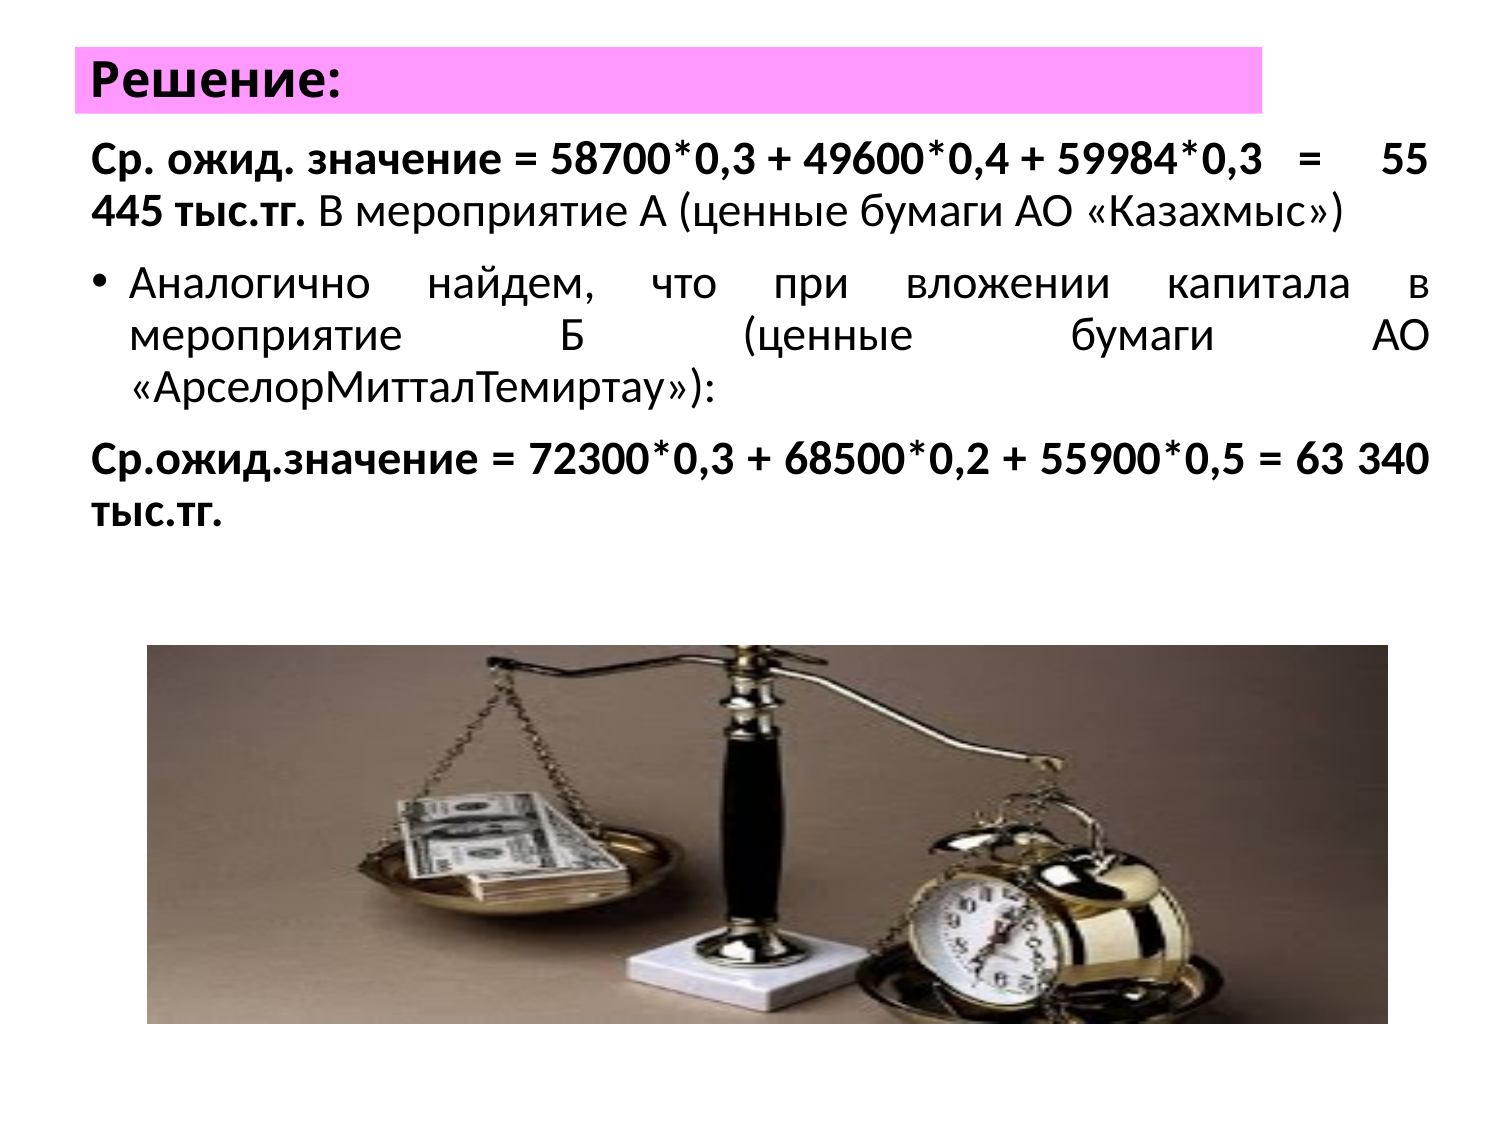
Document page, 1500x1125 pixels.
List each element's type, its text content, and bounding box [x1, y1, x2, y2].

title Решение: [75, 46, 1263, 114]
picture [147, 645, 1388, 1024]
list Ср. ожид. значение = 58700*0,3 + 49600*0,4 + 59984*0,3 = 55 445 тыс.тг. В мероприятие А (ценные бумаги АО «Казахмыс») Аналогично найдем, что при вложении капитала в мероприятие Б (ценные бумаги АО «АрселорМитталТемиртау»): Ср.ожид.значение = 72300*0,3 + 68500*0,2 + 55900*0,5 = 63 340 тыс.тг. [76, 125, 1447, 1021]
